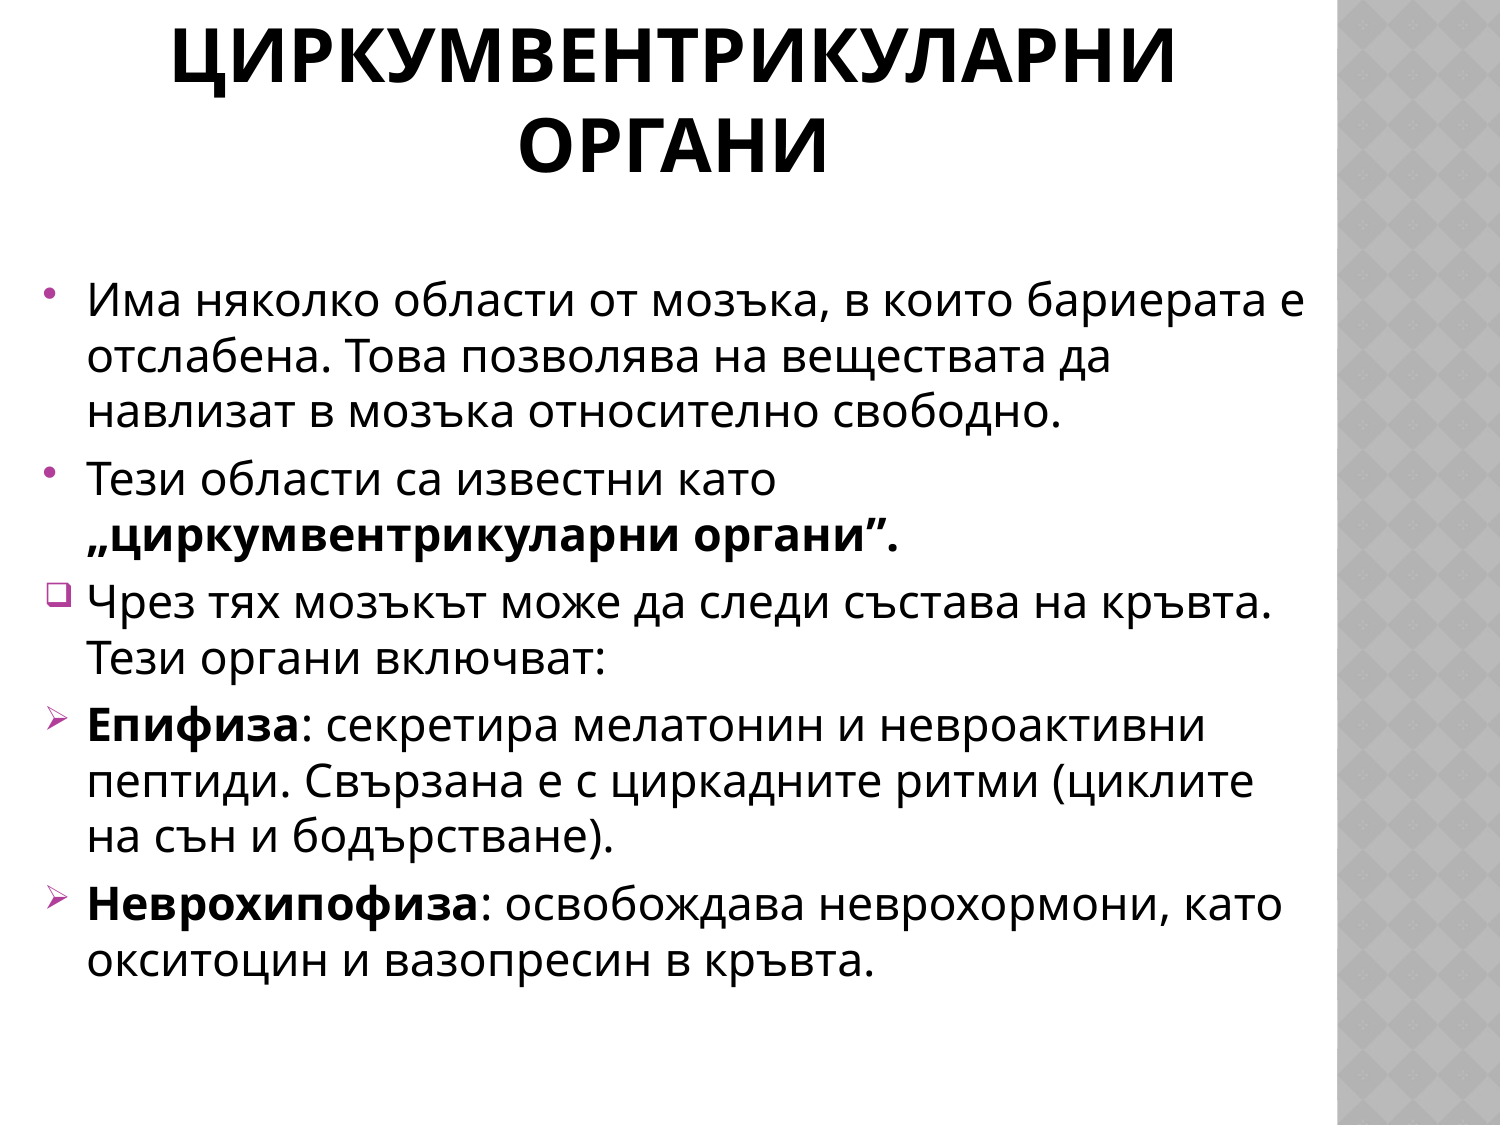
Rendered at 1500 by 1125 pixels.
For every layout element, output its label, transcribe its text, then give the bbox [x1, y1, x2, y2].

list Има няколко области от мозъка, в които бариерата е отслабена. Това позволява на веществата да навлизат в мозъка относително свободно. Тези области са известни като „циркумвентрикуларни органи”. Чрез тях мозъкът може да следи състава на кръвта. Тези органи включват: Епифиза: секретира мелатонин и невроактивни пептиди. Свързана е с циркадните ритми (циклите на сън и бодърстване). Неврохипофиза: освобождава неврохормони, като окситоцин и вазопресин в кръвта. [29, 262, 1329, 1006]
title Циркумвентрикуларни органи [41, 0, 1307, 188]
